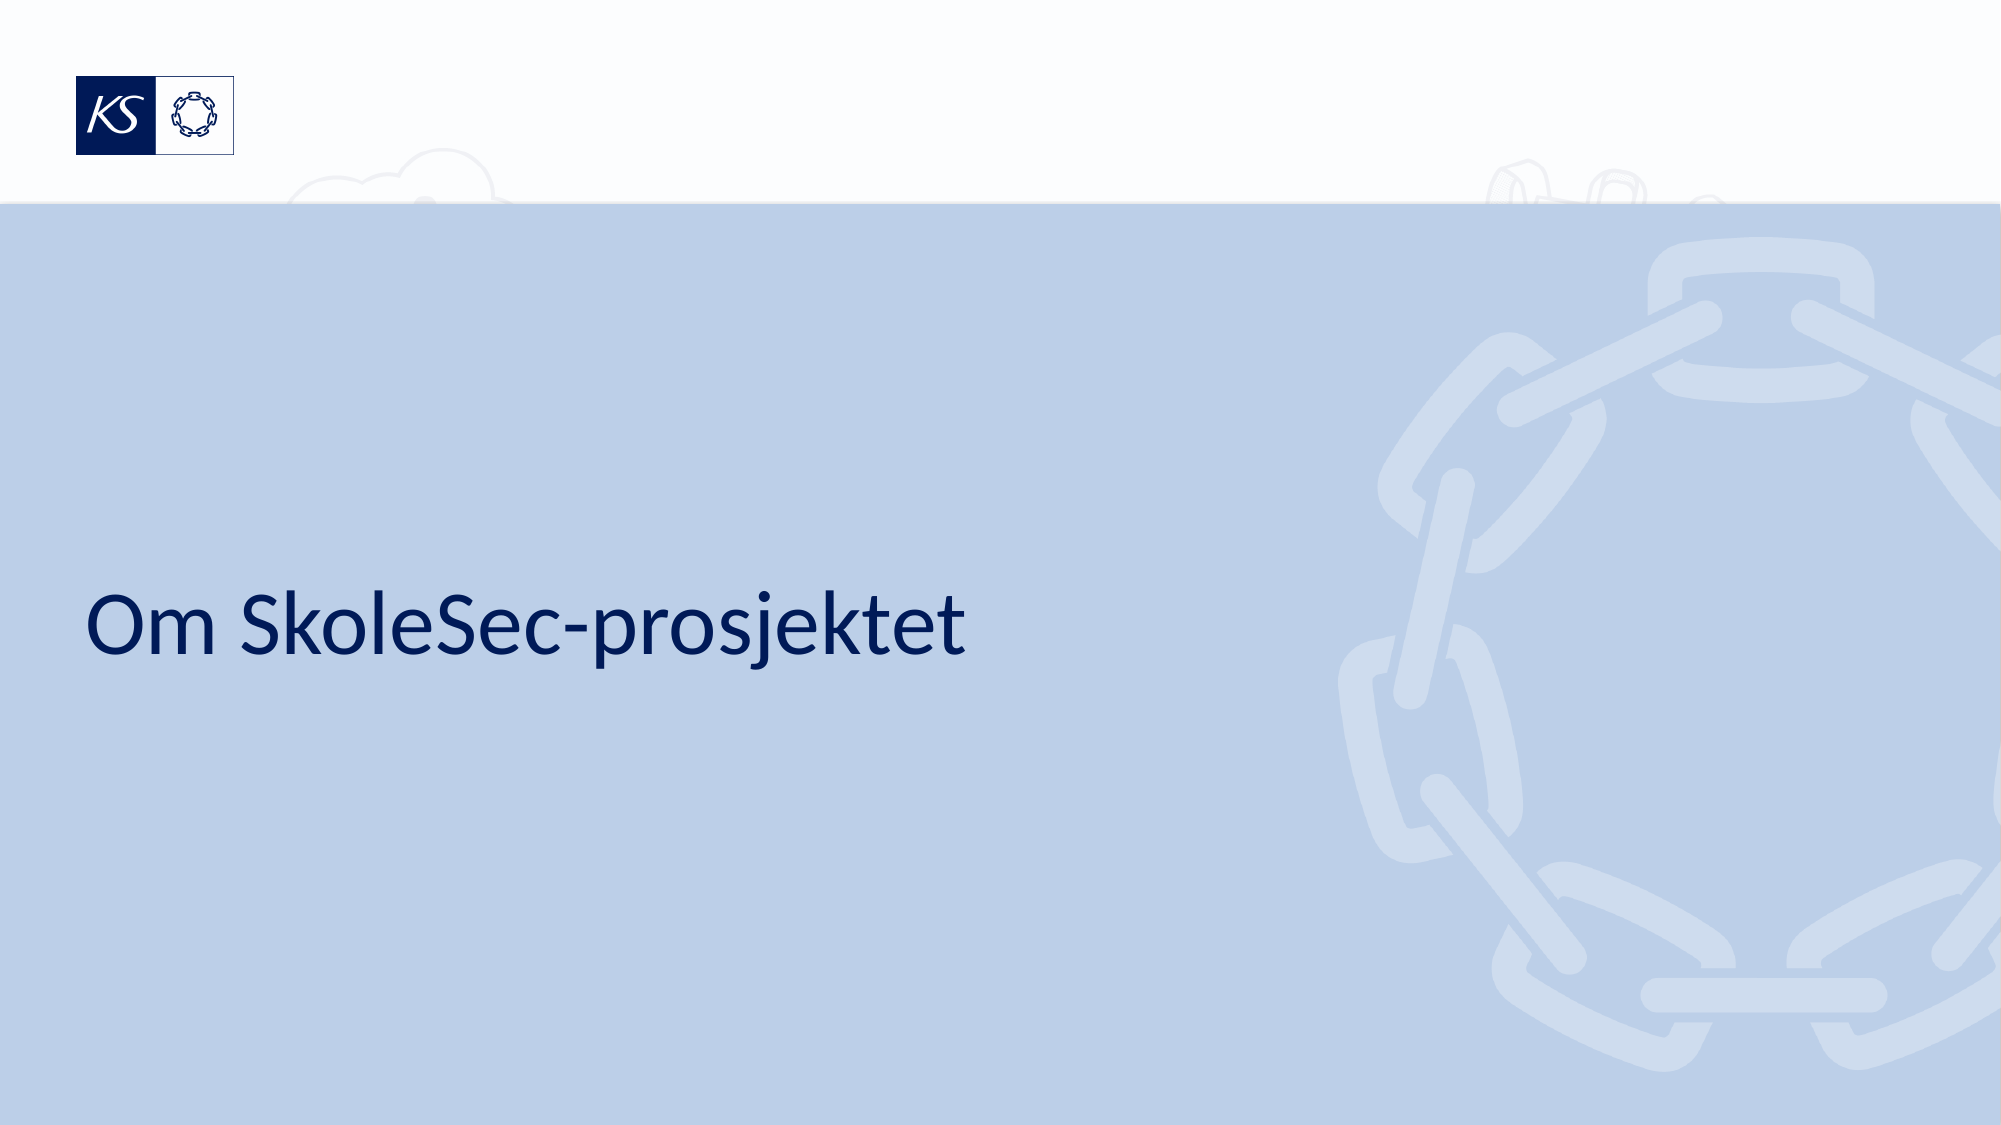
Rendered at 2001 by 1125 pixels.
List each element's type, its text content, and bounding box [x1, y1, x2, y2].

picture [76, 76, 234, 155]
title Om SkoleSec-prosjektet [85, 562, 1000, 811]
